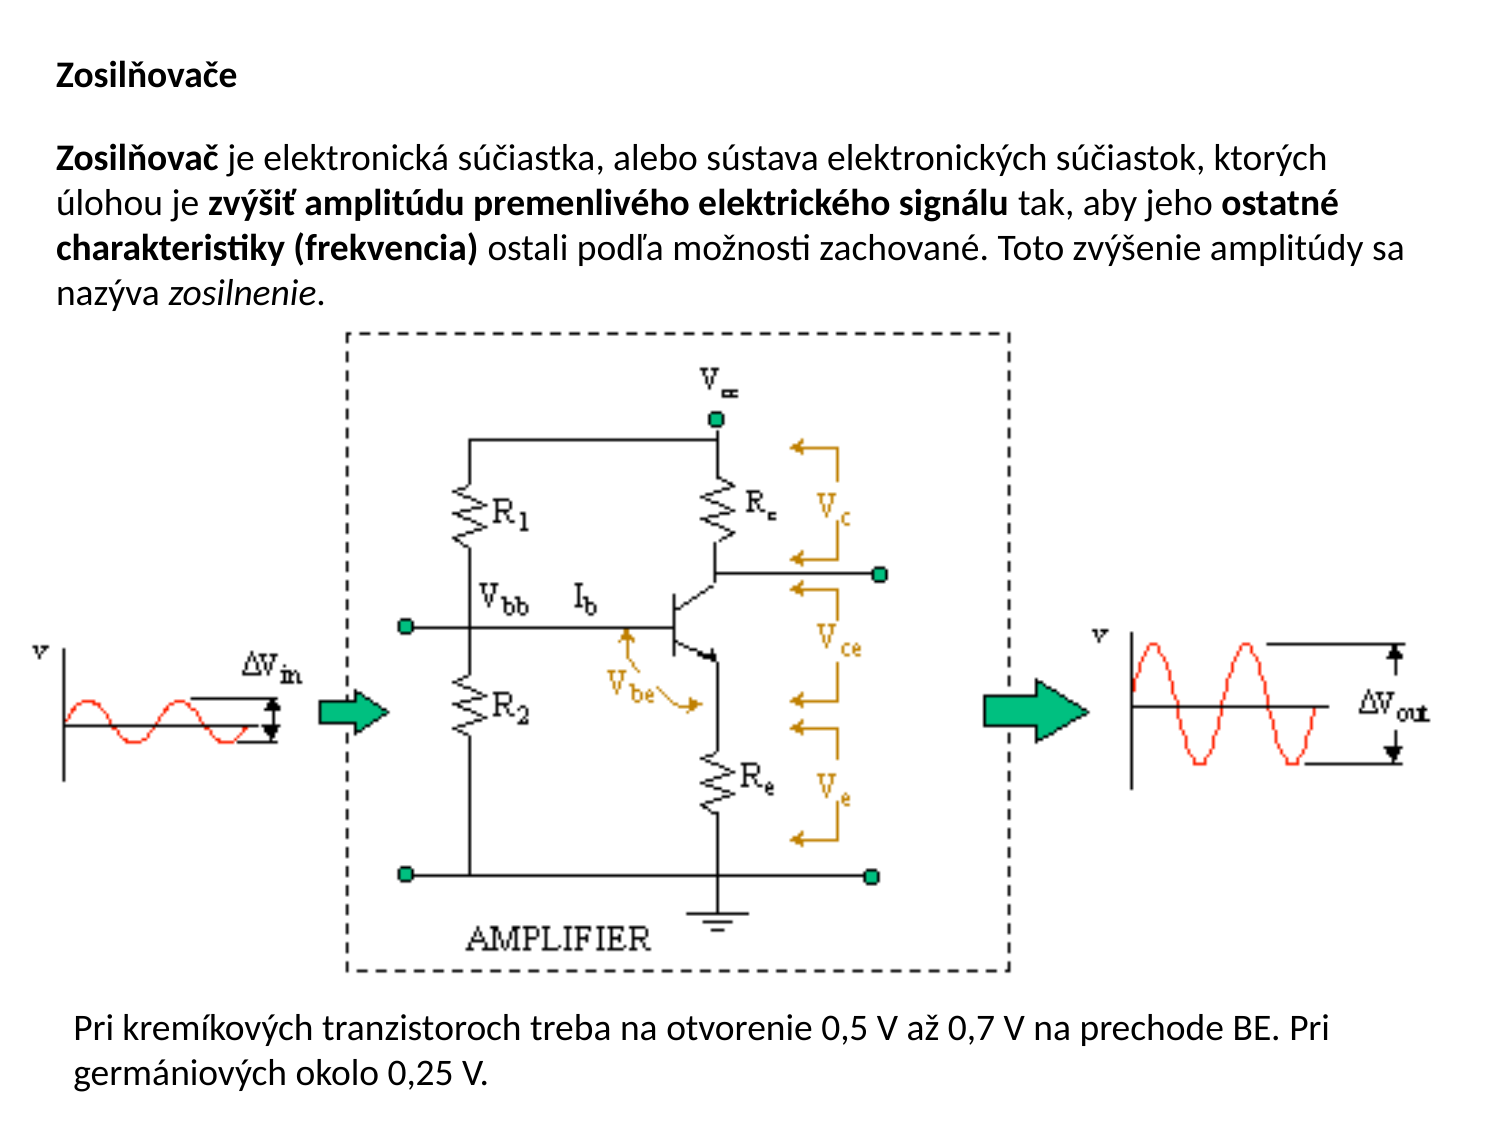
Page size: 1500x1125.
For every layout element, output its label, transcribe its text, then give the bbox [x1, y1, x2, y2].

text_box Pri kremíkových tranzistoroch treba na otvorenie 0,5 V až 0,7 V na prechode BE. Pri germániových okolo 0,25 V. [58, 996, 1489, 1101]
text_box Zosilňovače [41, 42, 1436, 103]
text_box Zosilňovač je elektronická súčiastka, alebo sústava elektronických súčiastok, ktorých úlohou je zvýšiť amplitúdu premenlivého elektrického signálu tak, aby jeho ostatné charakteristiky (frekvencia) ostali podľa možnosti zachované. Toto zvýšenie amplitúdy sa nazýva zosilnenie. [41, 125, 1424, 314]
picture [0, 316, 1474, 987]
